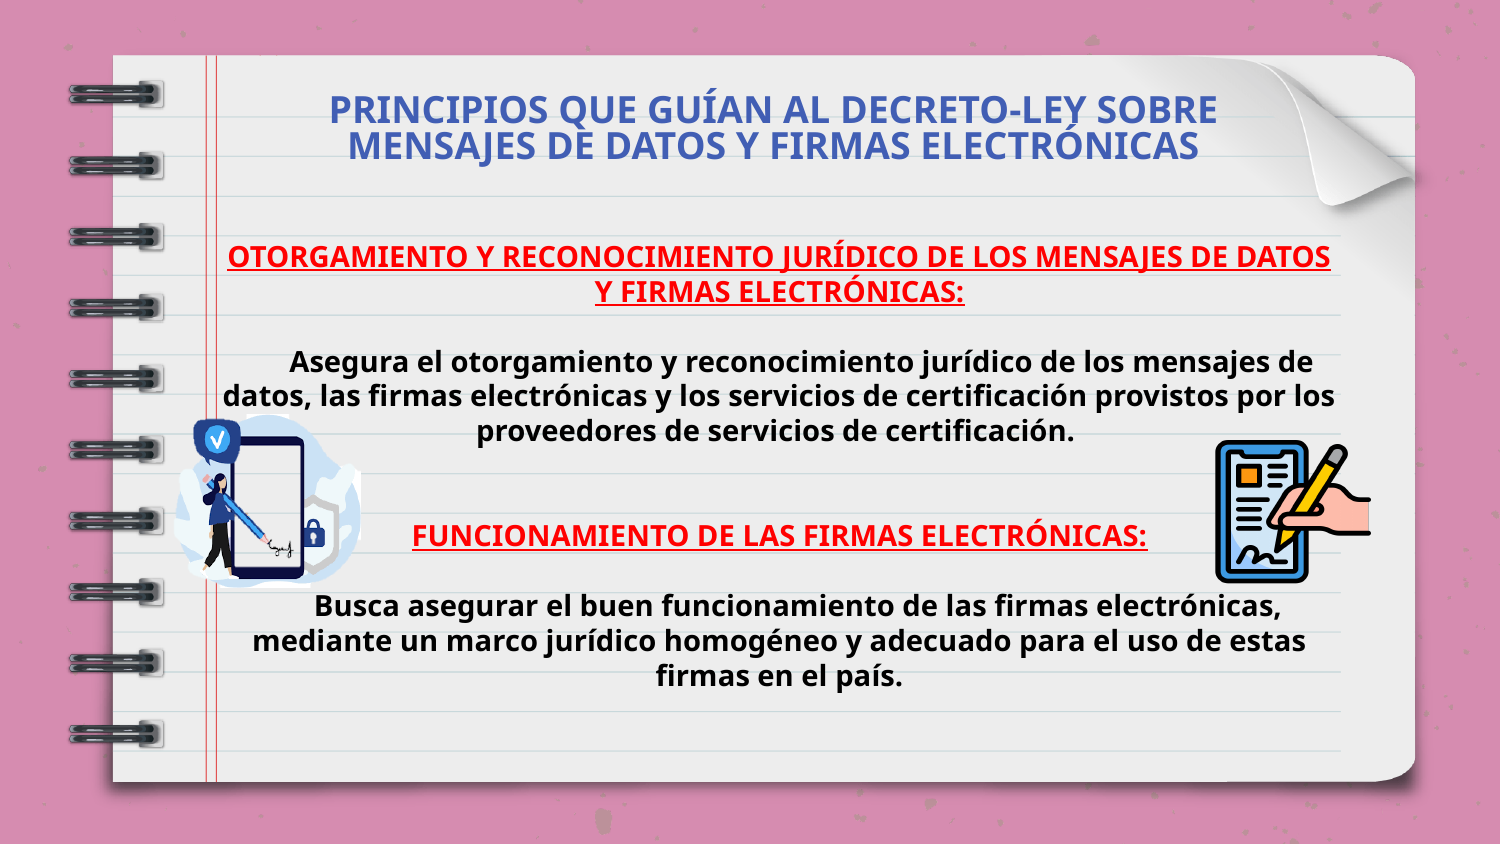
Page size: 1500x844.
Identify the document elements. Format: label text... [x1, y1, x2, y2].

picture [63, 22, 1437, 822]
text_box OTORGAMIENTO Y RECONOCIMIENTO JURÍDICO DE LOS MENSAJES DE DATOS Y FIRMAS ELECTRÓNICAS: Asegura el otorgamiento y reconocimiento jurídico de los mensajes de datos, las firmas electrónicas y los servicios de certificación provistos por los proveedores de servicios de certificación. FUNCIONAMIENTO DE LAS FIRMAS ELECTRÓNICAS: Busca asegurar el buen funcionamiento de las firmas electrónicas, mediante un marco jurídico homogéneo y adecuado para el uso de estas firmas en el país. [206, 230, 1353, 700]
title PRINCIPIOS QUE GUÍAN AL DECRETO-LEY SOBRE MENSAJES DE DATOS Y FIRMAS ELECTRÓNICAS [218, 79, 1329, 174]
